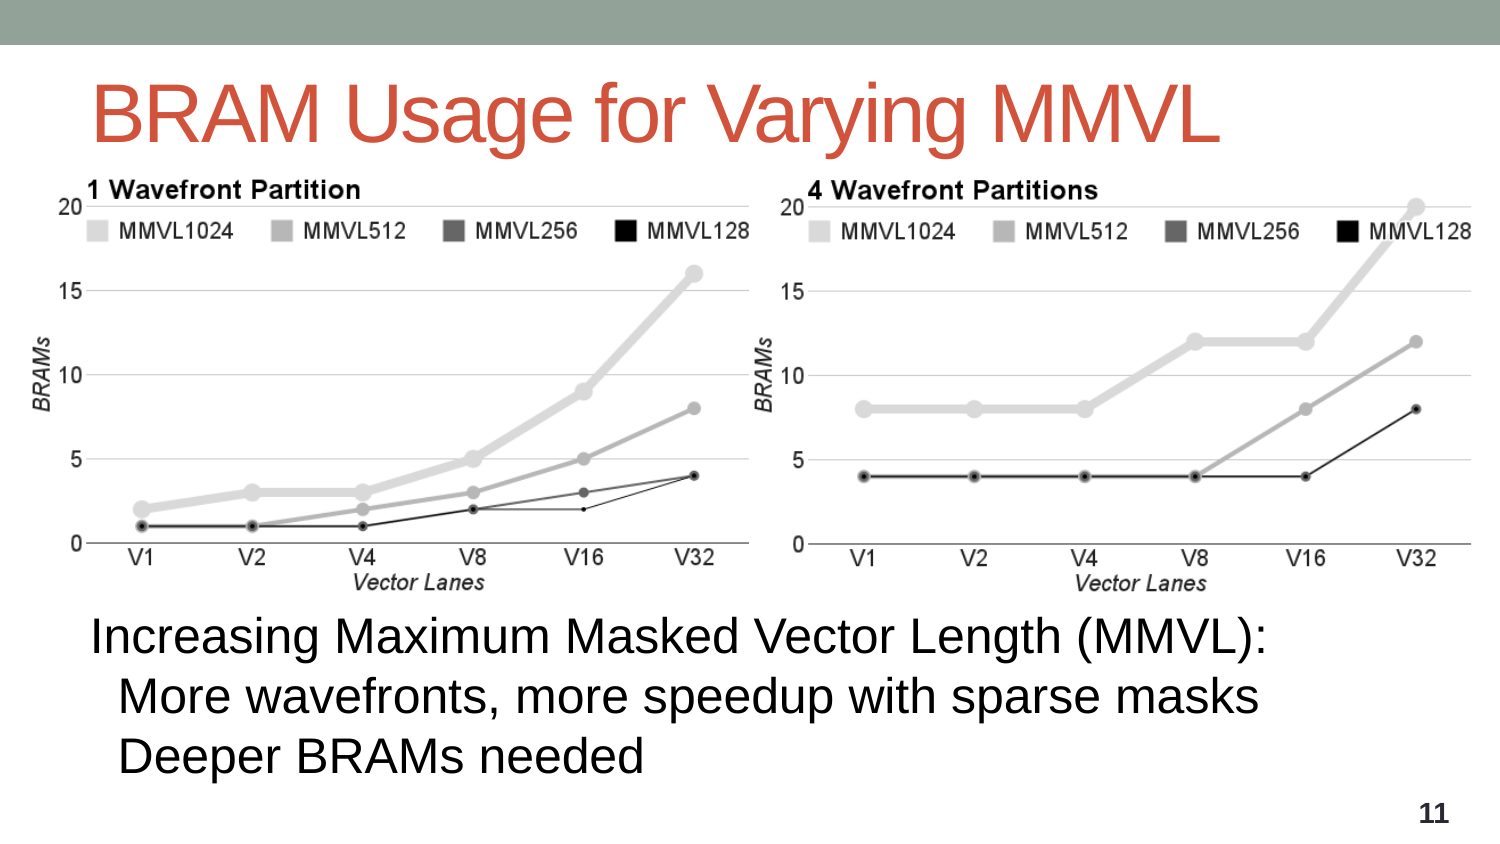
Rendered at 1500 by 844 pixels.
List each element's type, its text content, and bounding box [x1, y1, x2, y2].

slide_number 11 [1403, 779, 1494, 844]
title BRAM Usage for Varying MMVL [75, 33, 1425, 171]
picture [26, 174, 1472, 597]
text_box Increasing Maximum Masked Vector Length (MMVL): More wavefronts, more speedup with sparse masks Deeper BRAMs needed [74, 605, 1425, 791]
